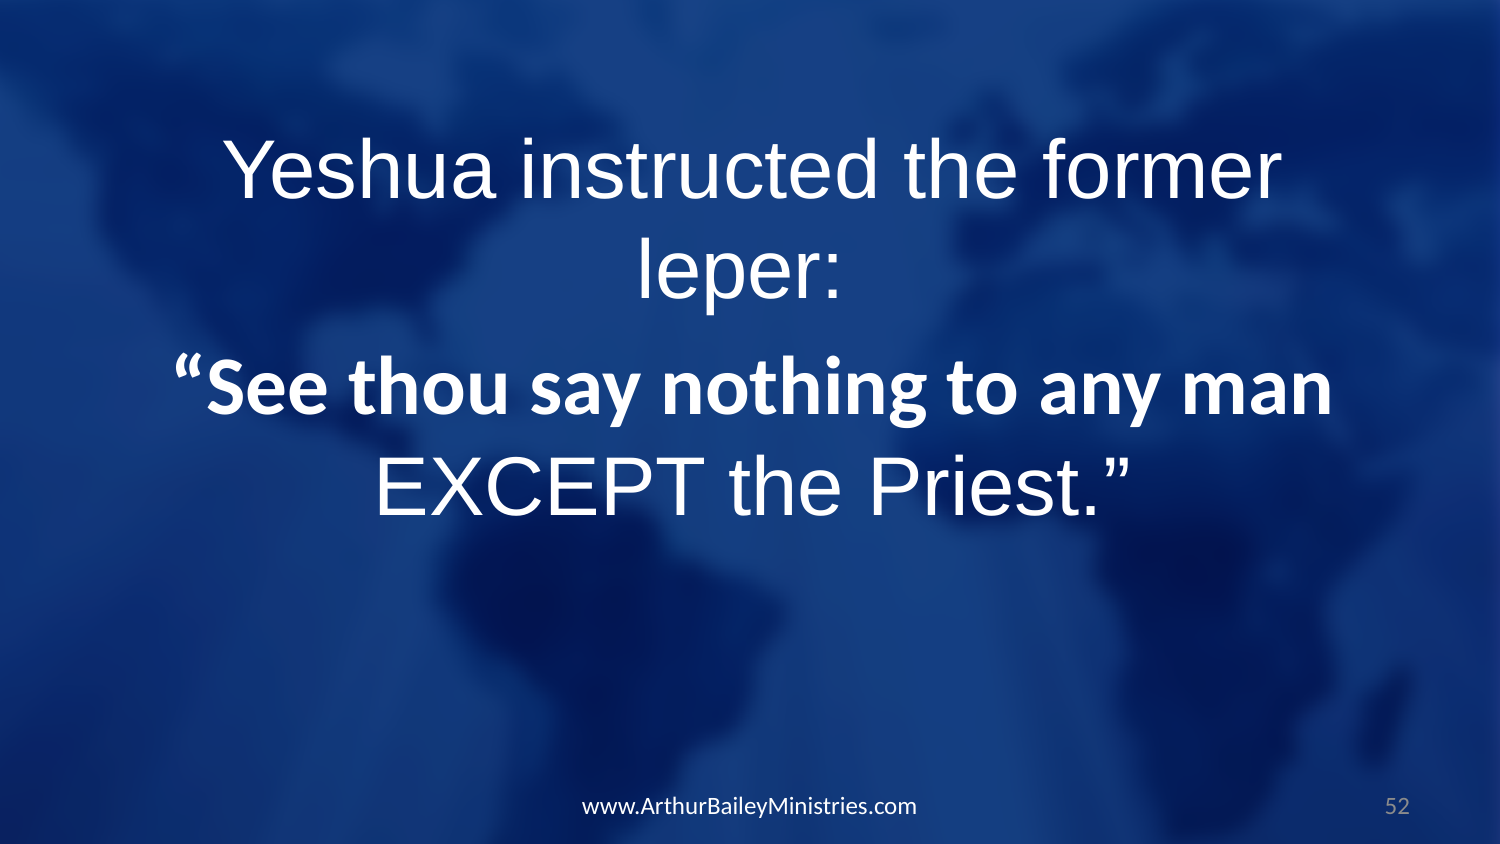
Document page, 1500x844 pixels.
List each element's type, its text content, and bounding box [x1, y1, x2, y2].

footer www.ArthurBaileyMinistries.com [512, 782, 988, 827]
slide_number 52 [1074, 782, 1425, 827]
picture [0, 0, 1500, 844]
list Yeshua instructed the former leper: “See thou say nothing to any man EXCEPT the Priest.” [151, 107, 1355, 741]
